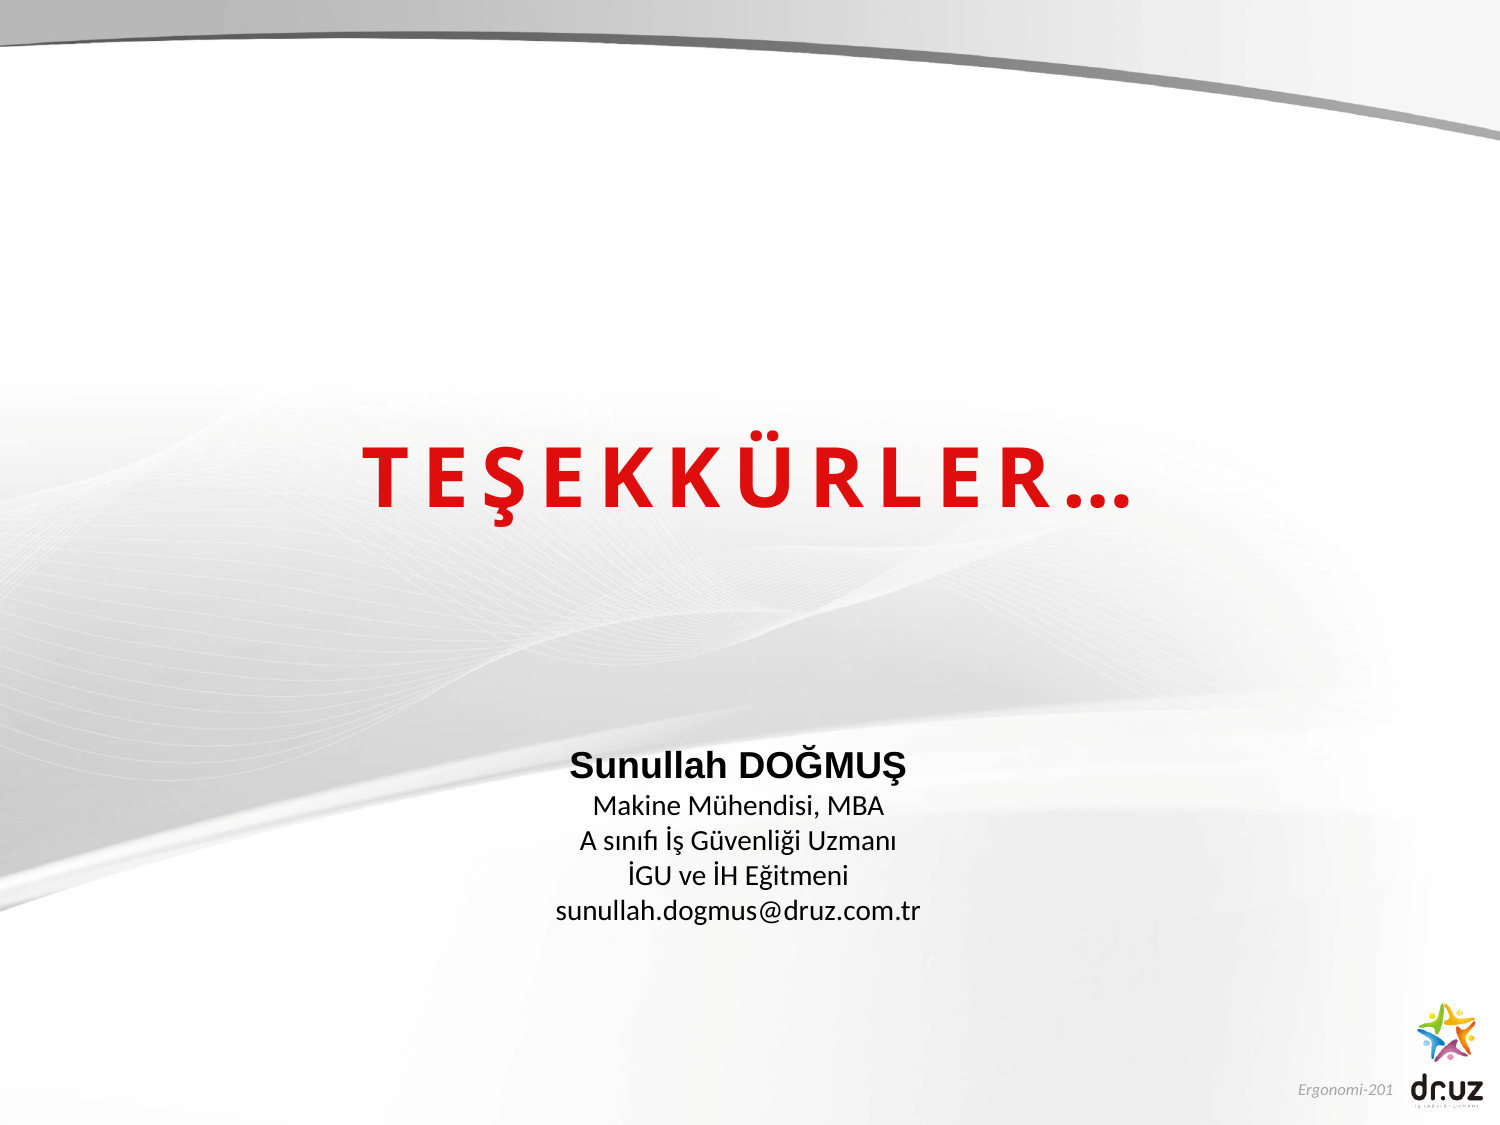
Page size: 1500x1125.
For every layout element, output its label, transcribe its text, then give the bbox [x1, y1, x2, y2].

text_box Sunullah DOĞMUŞ Makine Mühendisi, MBA A sınıfı İş Güvenliği Uzmanı İGU ve İH Eğitmeni sunullah.dogmus@druz.com.tr [522, 734, 955, 934]
text_box TEŞEKKÜRLER… [346, 436, 1329, 512]
picture [0, 0, 1500, 1125]
